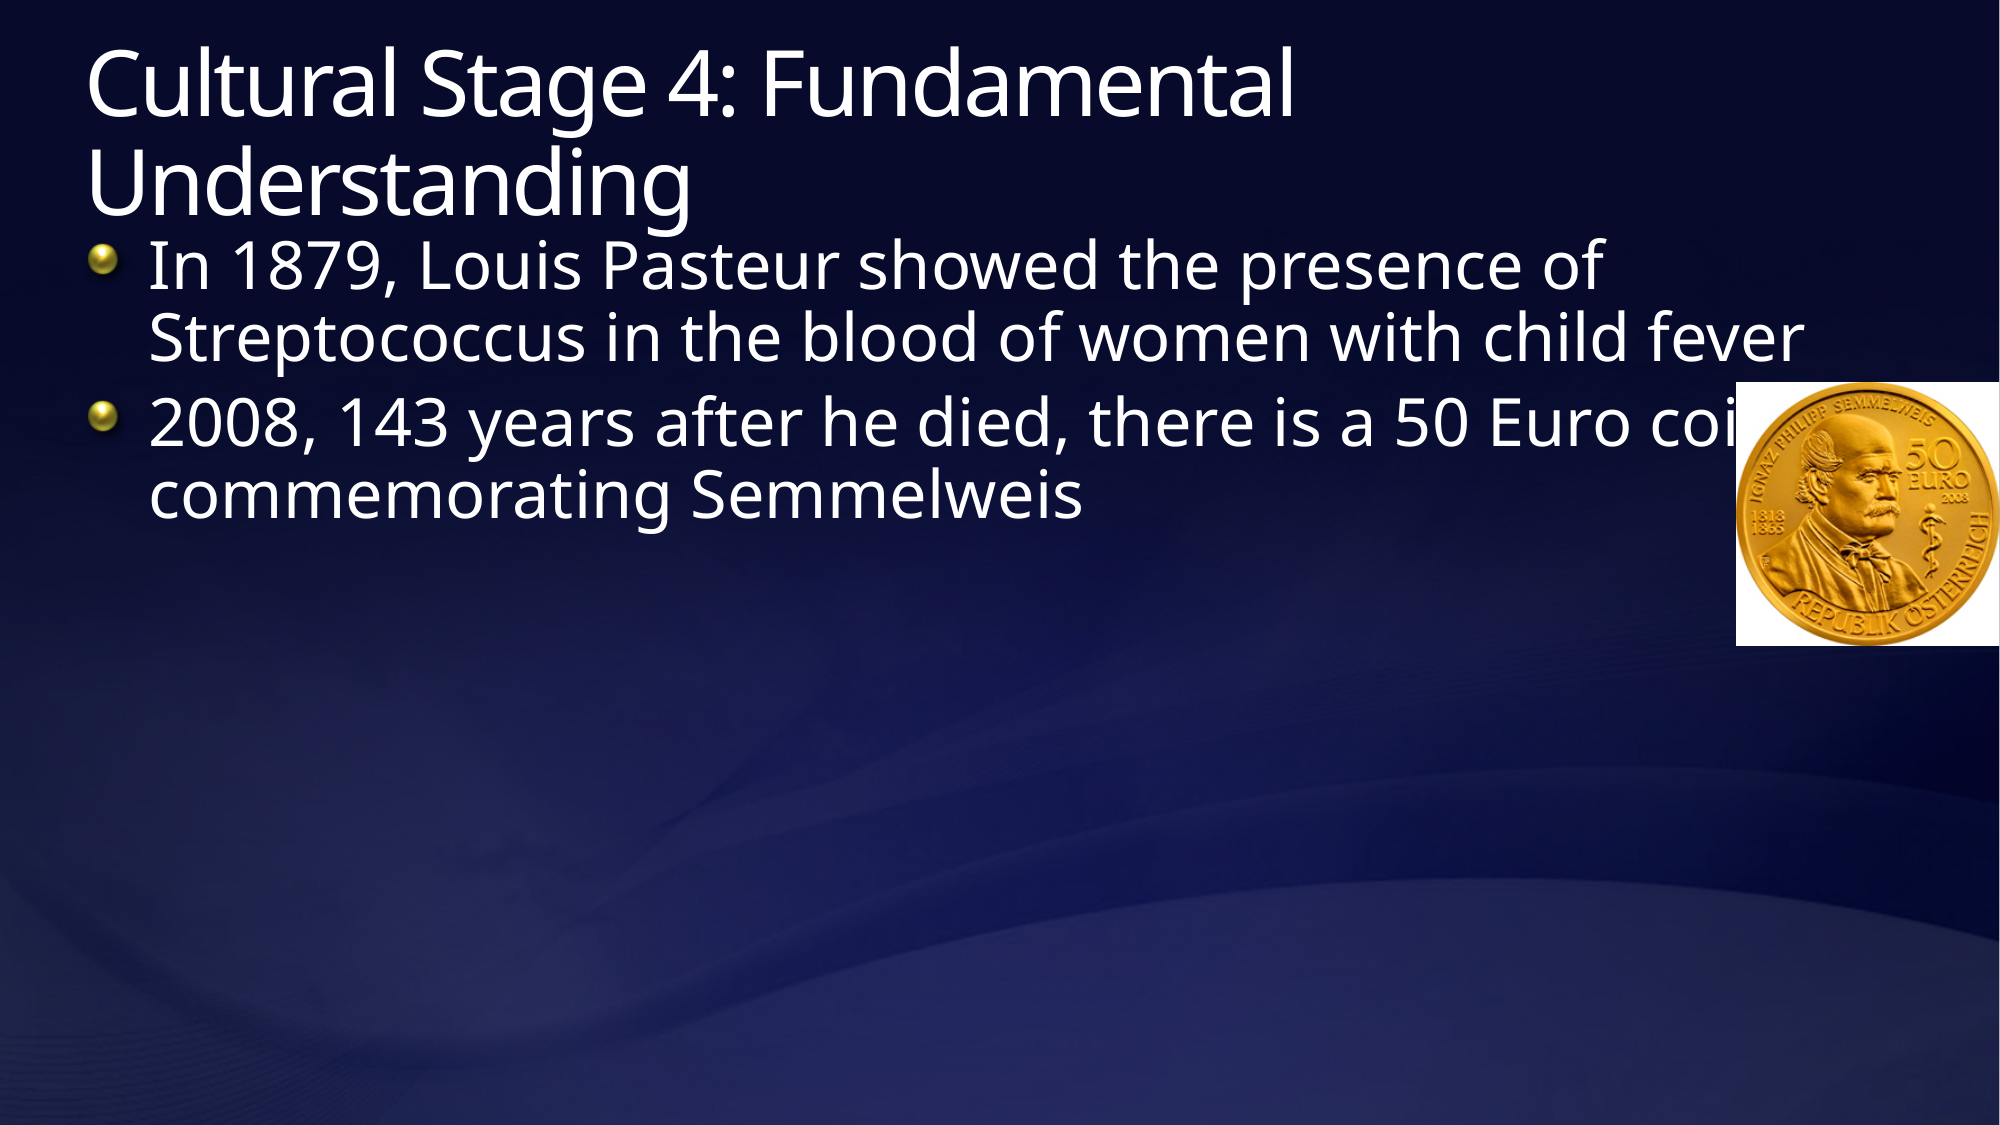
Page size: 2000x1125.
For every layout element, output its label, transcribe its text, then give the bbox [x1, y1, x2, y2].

title Cultural Stage 4: Fundamental Understanding [84, 37, 1917, 138]
list In 1879, Louis Pasteur showed the presence of Streptococcus in the blood of women with child fever 2008, 143 years after he died, there is a 50 Euro coin commemorating Semmelweis [83, 231, 1917, 612]
picture [0, 0, 2000, 1125]
